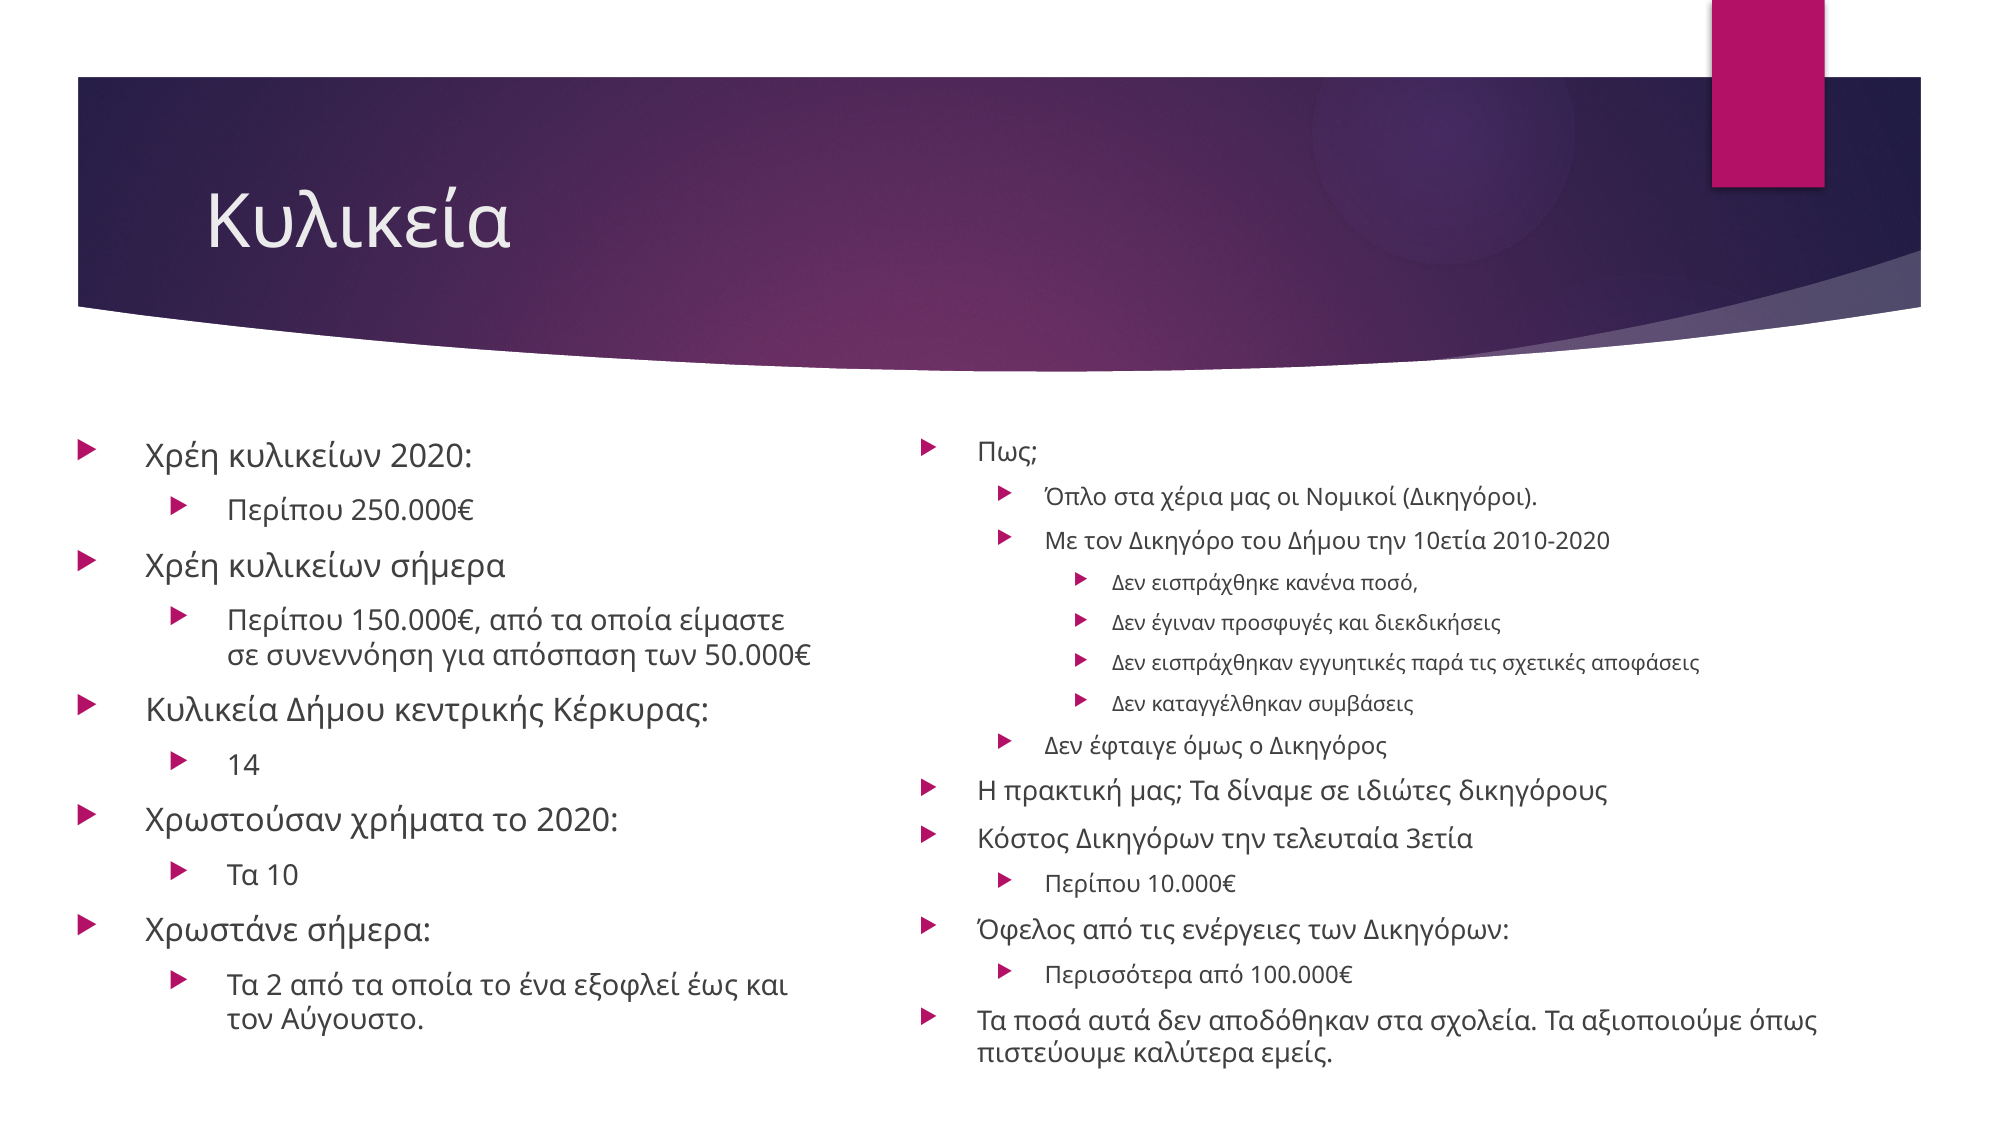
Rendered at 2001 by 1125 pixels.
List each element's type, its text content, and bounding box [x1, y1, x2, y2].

list Πως; Όπλο στα χέρια μας οι Νομικοί (Δικηγόροι). Με τον Δικηγόρο του Δήμου την 10ετία 2010-2020 Δεν εισπράχθηκε κανένα ποσό, Δεν έγιναν προσφυγές και διεκδικήσεις Δεν εισπράχθηκαν εγγυητικές παρά τις σχετικές αποφάσεις Δεν καταγγέλθηκαν συμβάσεις Δεν έφταιγε όμως ο Δικηγόρος Η πρακτική μας; Τα δίναμε σε ιδιώτες δικηγόρους Κόστος Δικηγόρων την τελευταία 3ετία Περίπου 10.000€ Όφελος από τις ενέργειες των Δικηγόρων: Περισσότερα από 100.000€ Τα ποσά αυτά δεν αποδόθηκαν στα σχολεία. Τα αξιοποιούμε όπως πιστεύουμε καλύτερα εμείς. [904, 427, 1921, 1082]
list Χρέη κυλικείων 2020: Περίπου 250.000€ Χρέη κυλικείων σήμερα Περίπου 150.000€, από τα οποία είμαστε σε συνεννόηση για απόσπαση των 50.000€ Κυλικεία Δήμου κεντρικής Κέρκυρας: 14 Χρωστούσαν χρήματα το 2020: Τα 10 Χρωστάνε σήμερα: Τα 2 από τα οποία το ένα εξοφλεί έως και τον Αύγουστο. [60, 427, 832, 1096]
title Κυλικεία [189, 159, 1627, 276]
